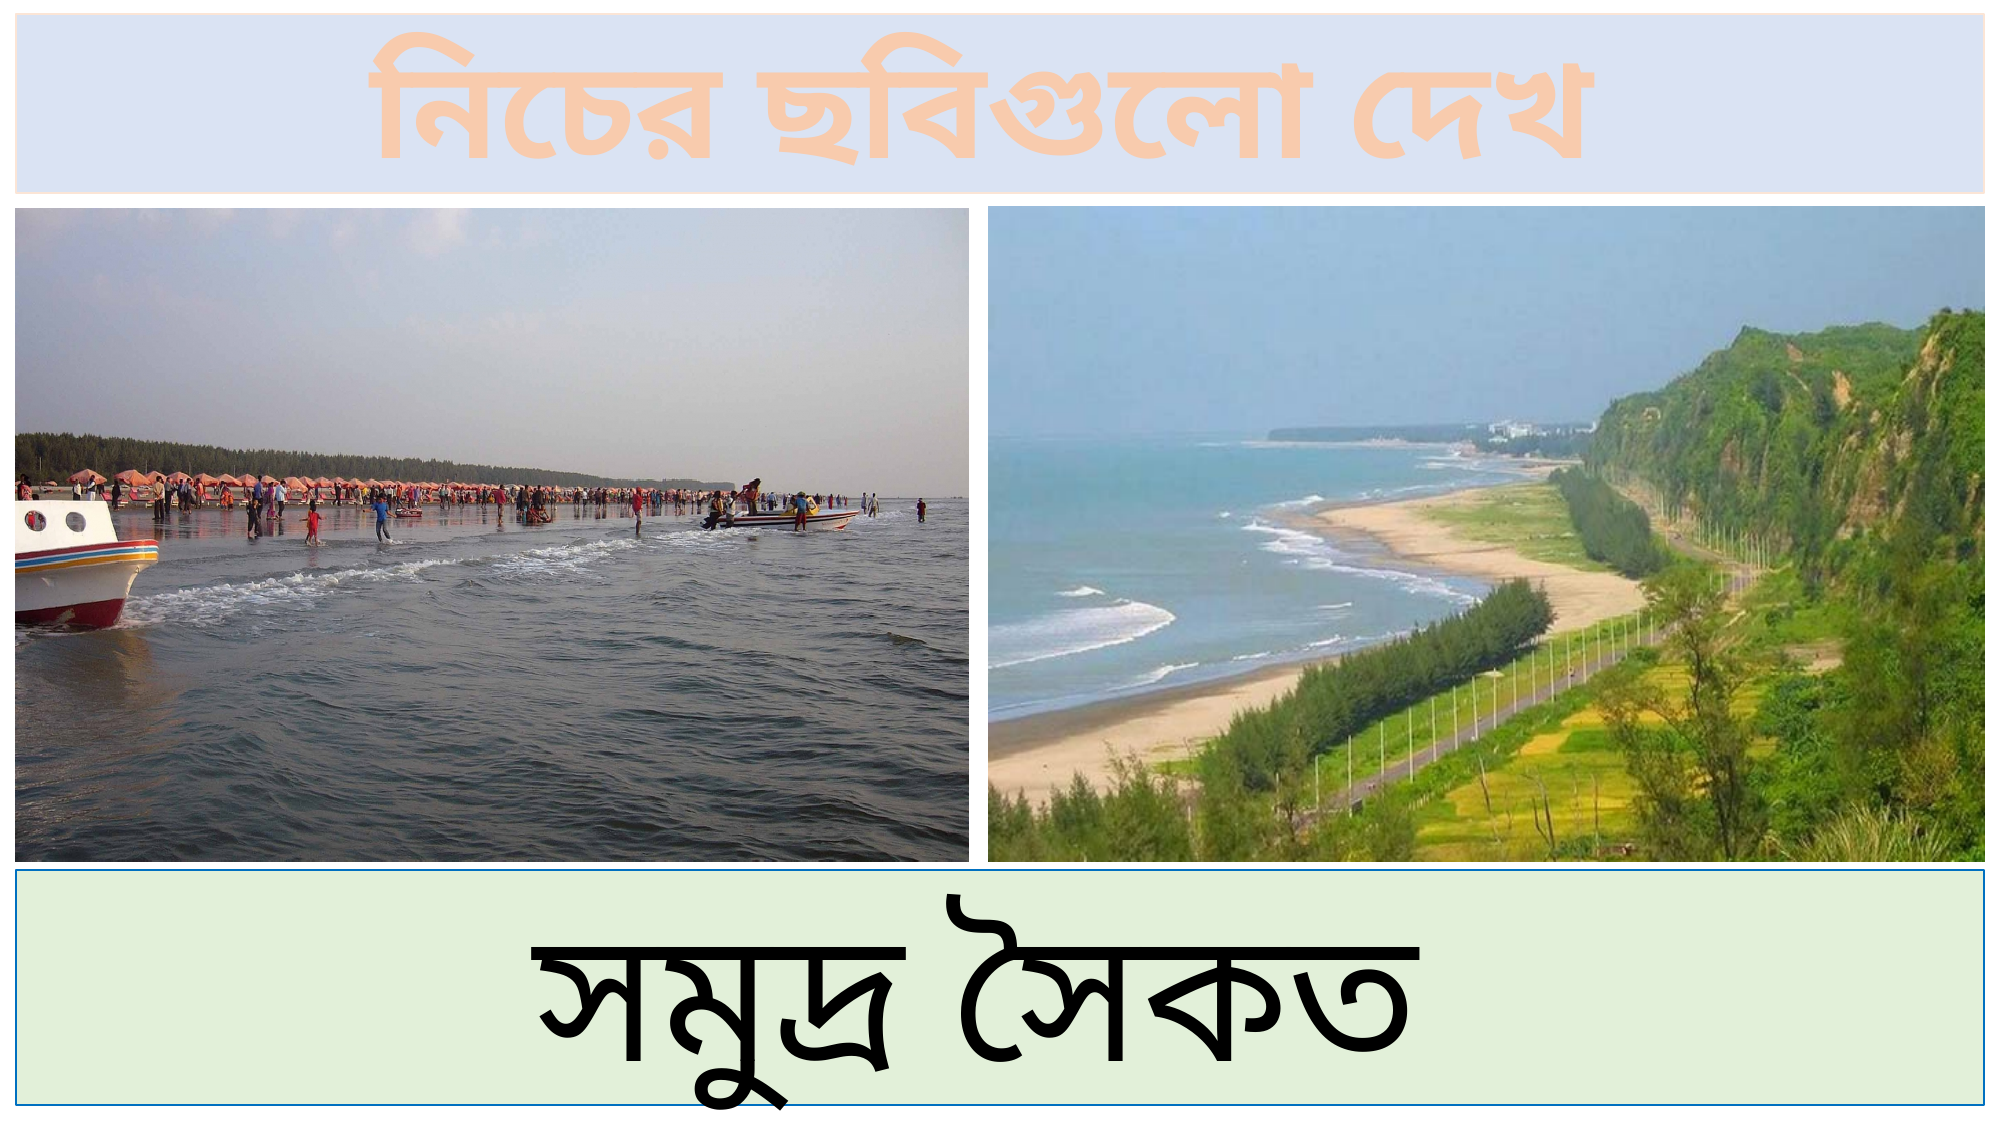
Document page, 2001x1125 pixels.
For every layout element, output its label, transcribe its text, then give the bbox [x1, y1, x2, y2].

picture [15, 208, 969, 862]
text_box নিচের ছবিগুলো দেখ [15, 13, 1984, 194]
text_box সমুদ্র সৈকত [15, 870, 1984, 1106]
picture [988, 206, 1985, 862]
